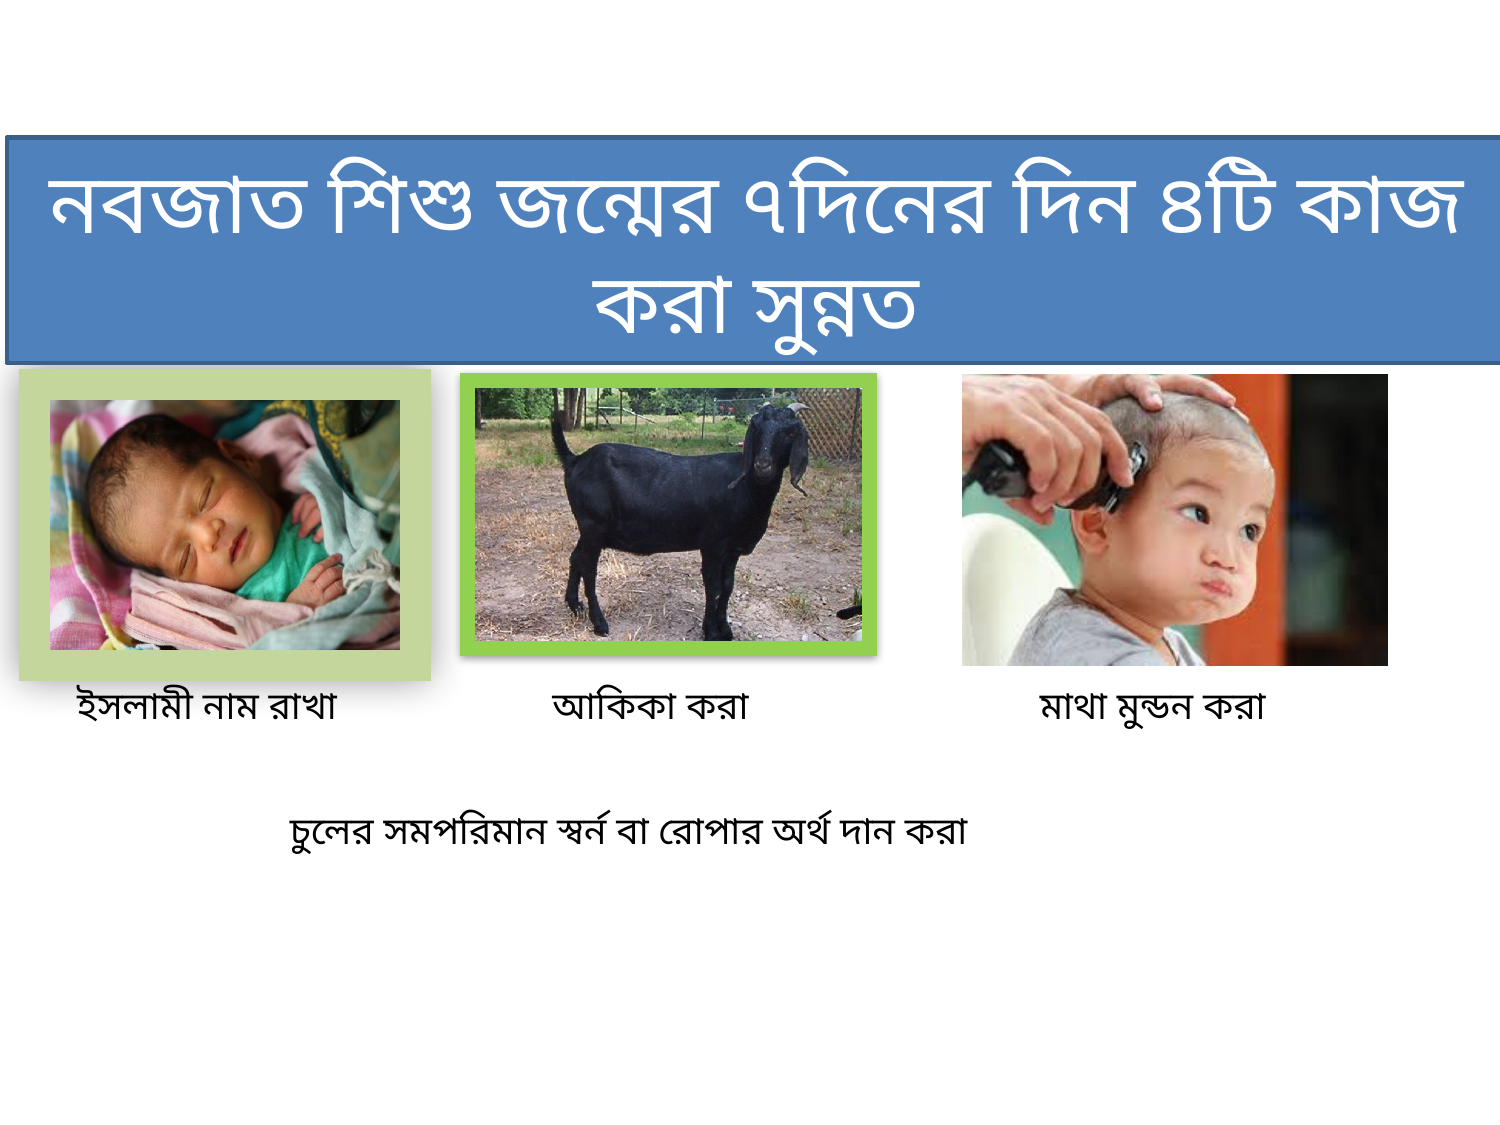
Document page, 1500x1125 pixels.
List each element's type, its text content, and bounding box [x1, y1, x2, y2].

text_box ইসলামী নাম রাখা [62, 674, 363, 735]
text_box নবজাত শিশু জন্মের ৭দিনের দিন ৪টি কাজ করা সুন্নত [5, 135, 1500, 365]
picture [474, 387, 863, 642]
picture [49, 399, 401, 651]
picture [962, 374, 1388, 666]
text_box চুলের সমপরিমান স্বর্ন বা রোপার অর্থ দান করা [274, 799, 1163, 860]
text_box মাথা মুন্ডন করা [1024, 674, 1325, 735]
text_box আকিকা করা [537, 674, 838, 735]
